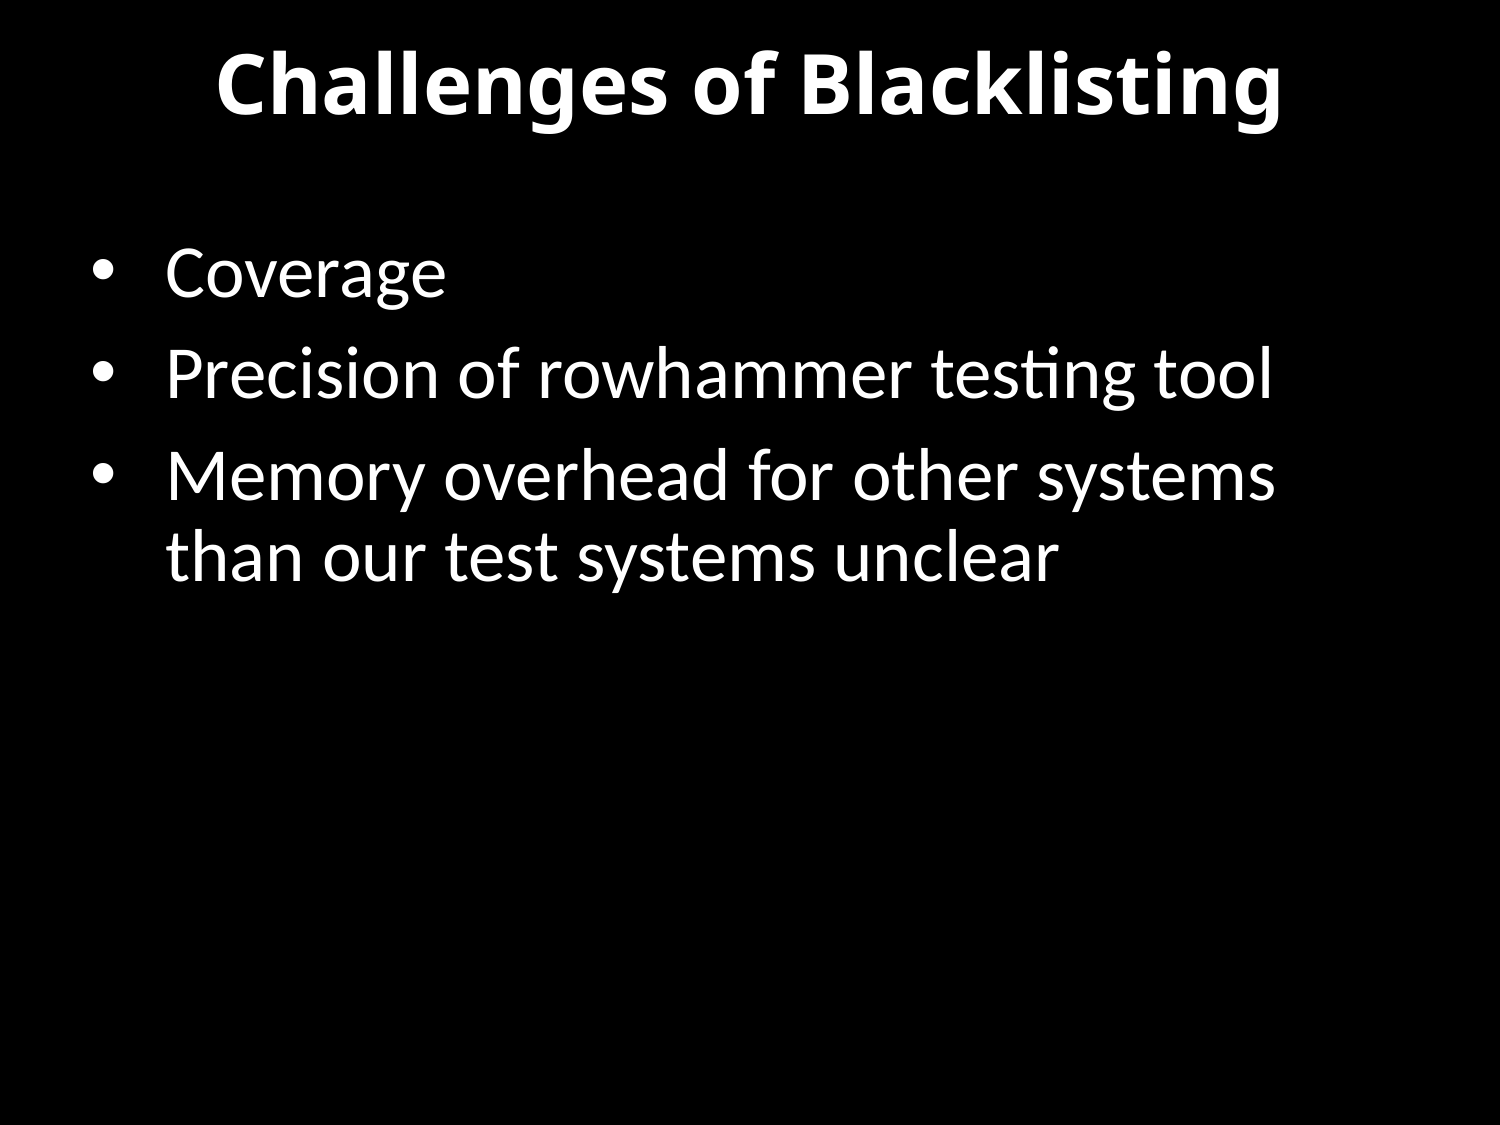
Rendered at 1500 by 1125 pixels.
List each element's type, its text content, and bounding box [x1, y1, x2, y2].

list Coverage Precision of rowhammer testing tool Memory overhead for other systems than our test systems unclear [75, 224, 1425, 1037]
title Challenges of Blacklisting [75, 24, 1425, 150]
